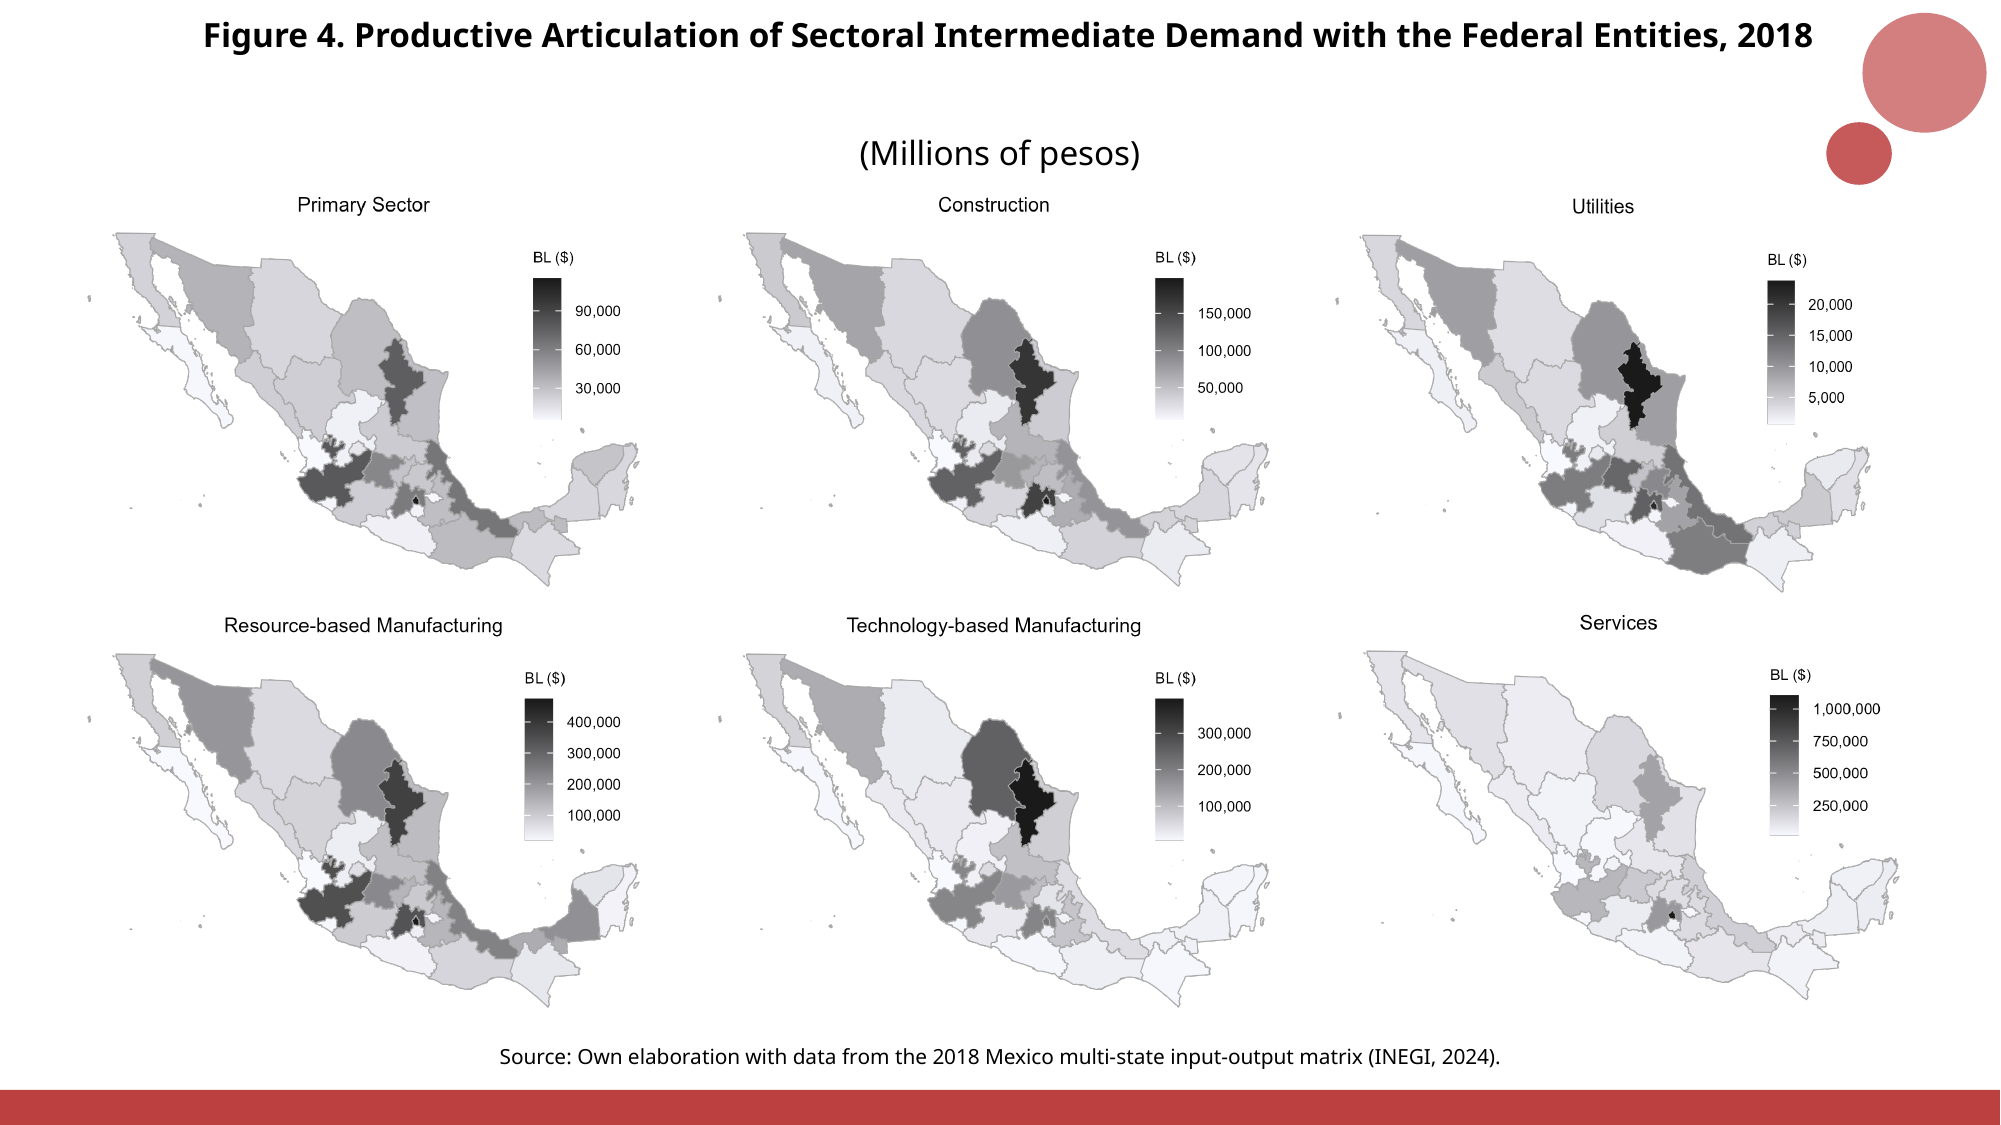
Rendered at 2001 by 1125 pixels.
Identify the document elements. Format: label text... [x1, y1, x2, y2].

text_box [1825, 121, 1893, 183]
text_box [1861, 11, 1988, 134]
picture [48, 183, 1909, 1017]
text_box [0, 1089, 2000, 1125]
text_box Figure 4. Productive Articulation of Sectoral Intermediate Demand with the Federal Entities, 2018 [161, 0, 1858, 62]
text_box Source: Own elaboration with data from the 2018 Mexico multi-state input-output matrix (INEGI, 2024). [0, 1032, 2000, 1076]
text_box (Millions of pesos) [500, 104, 1500, 180]
